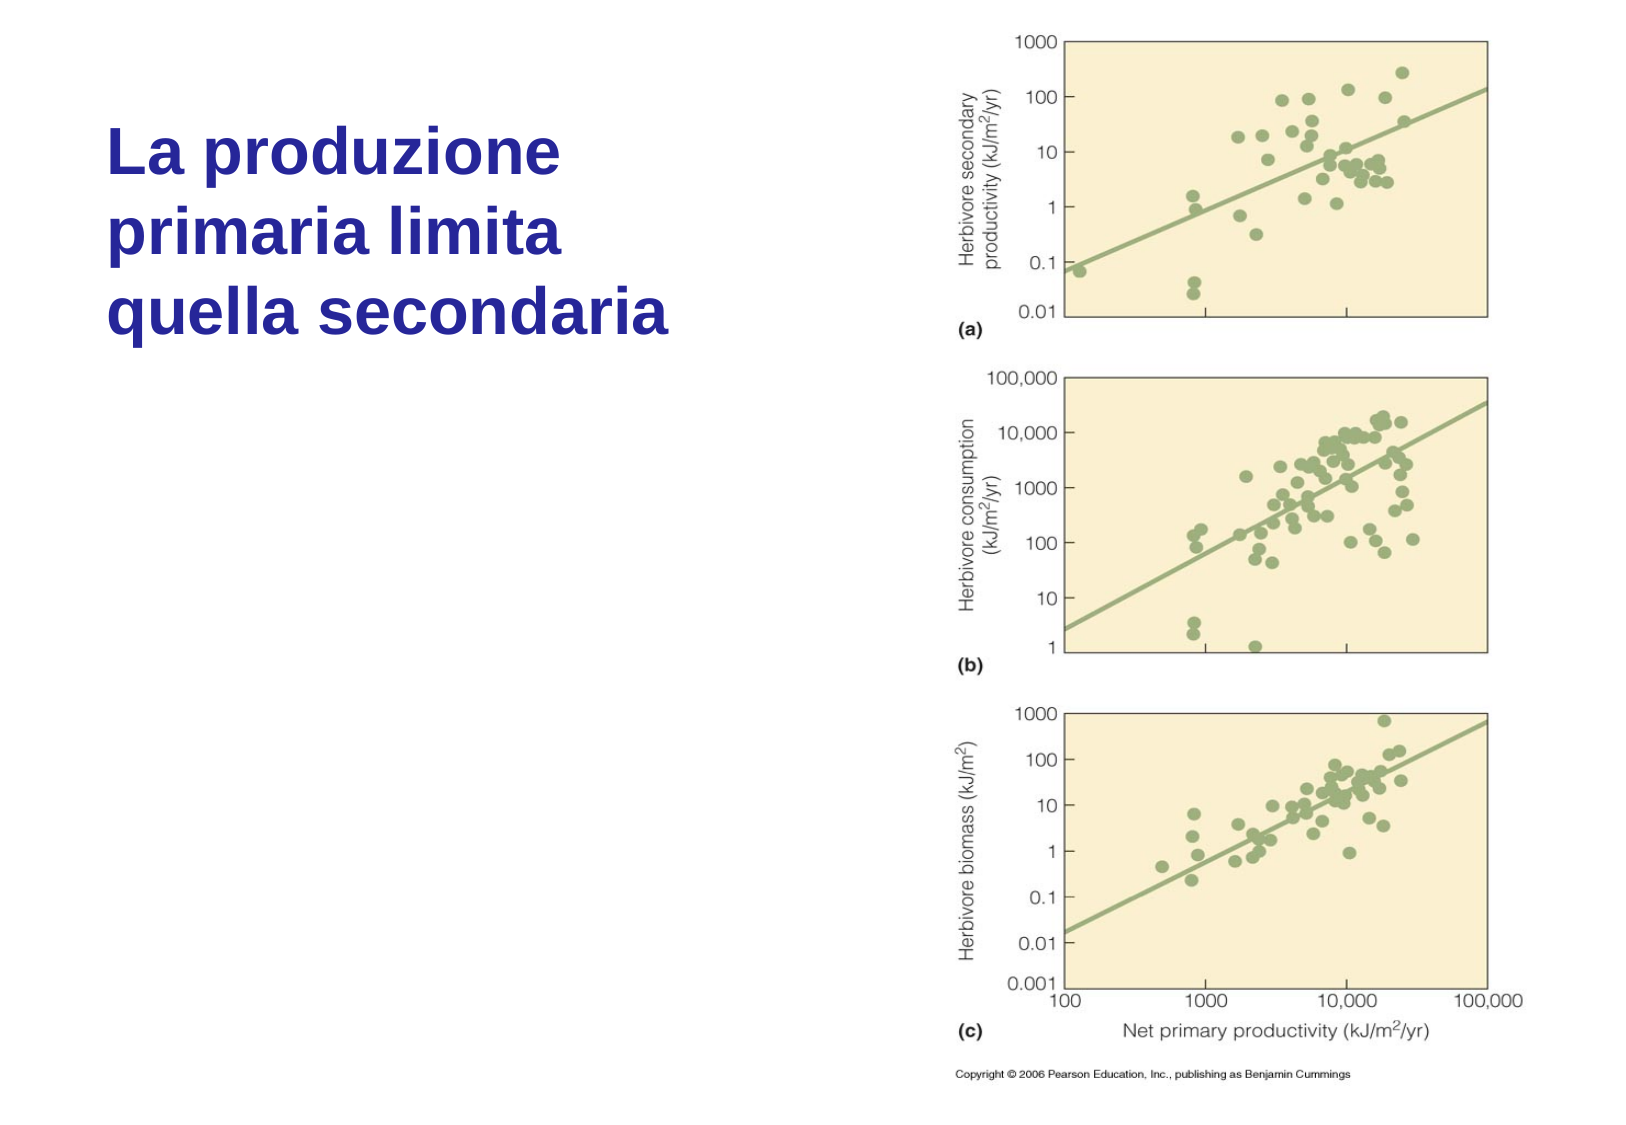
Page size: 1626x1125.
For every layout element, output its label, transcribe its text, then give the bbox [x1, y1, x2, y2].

text_box La produzione primaria limita quella secondaria [91, 62, 769, 393]
picture [947, 24, 1528, 1088]
